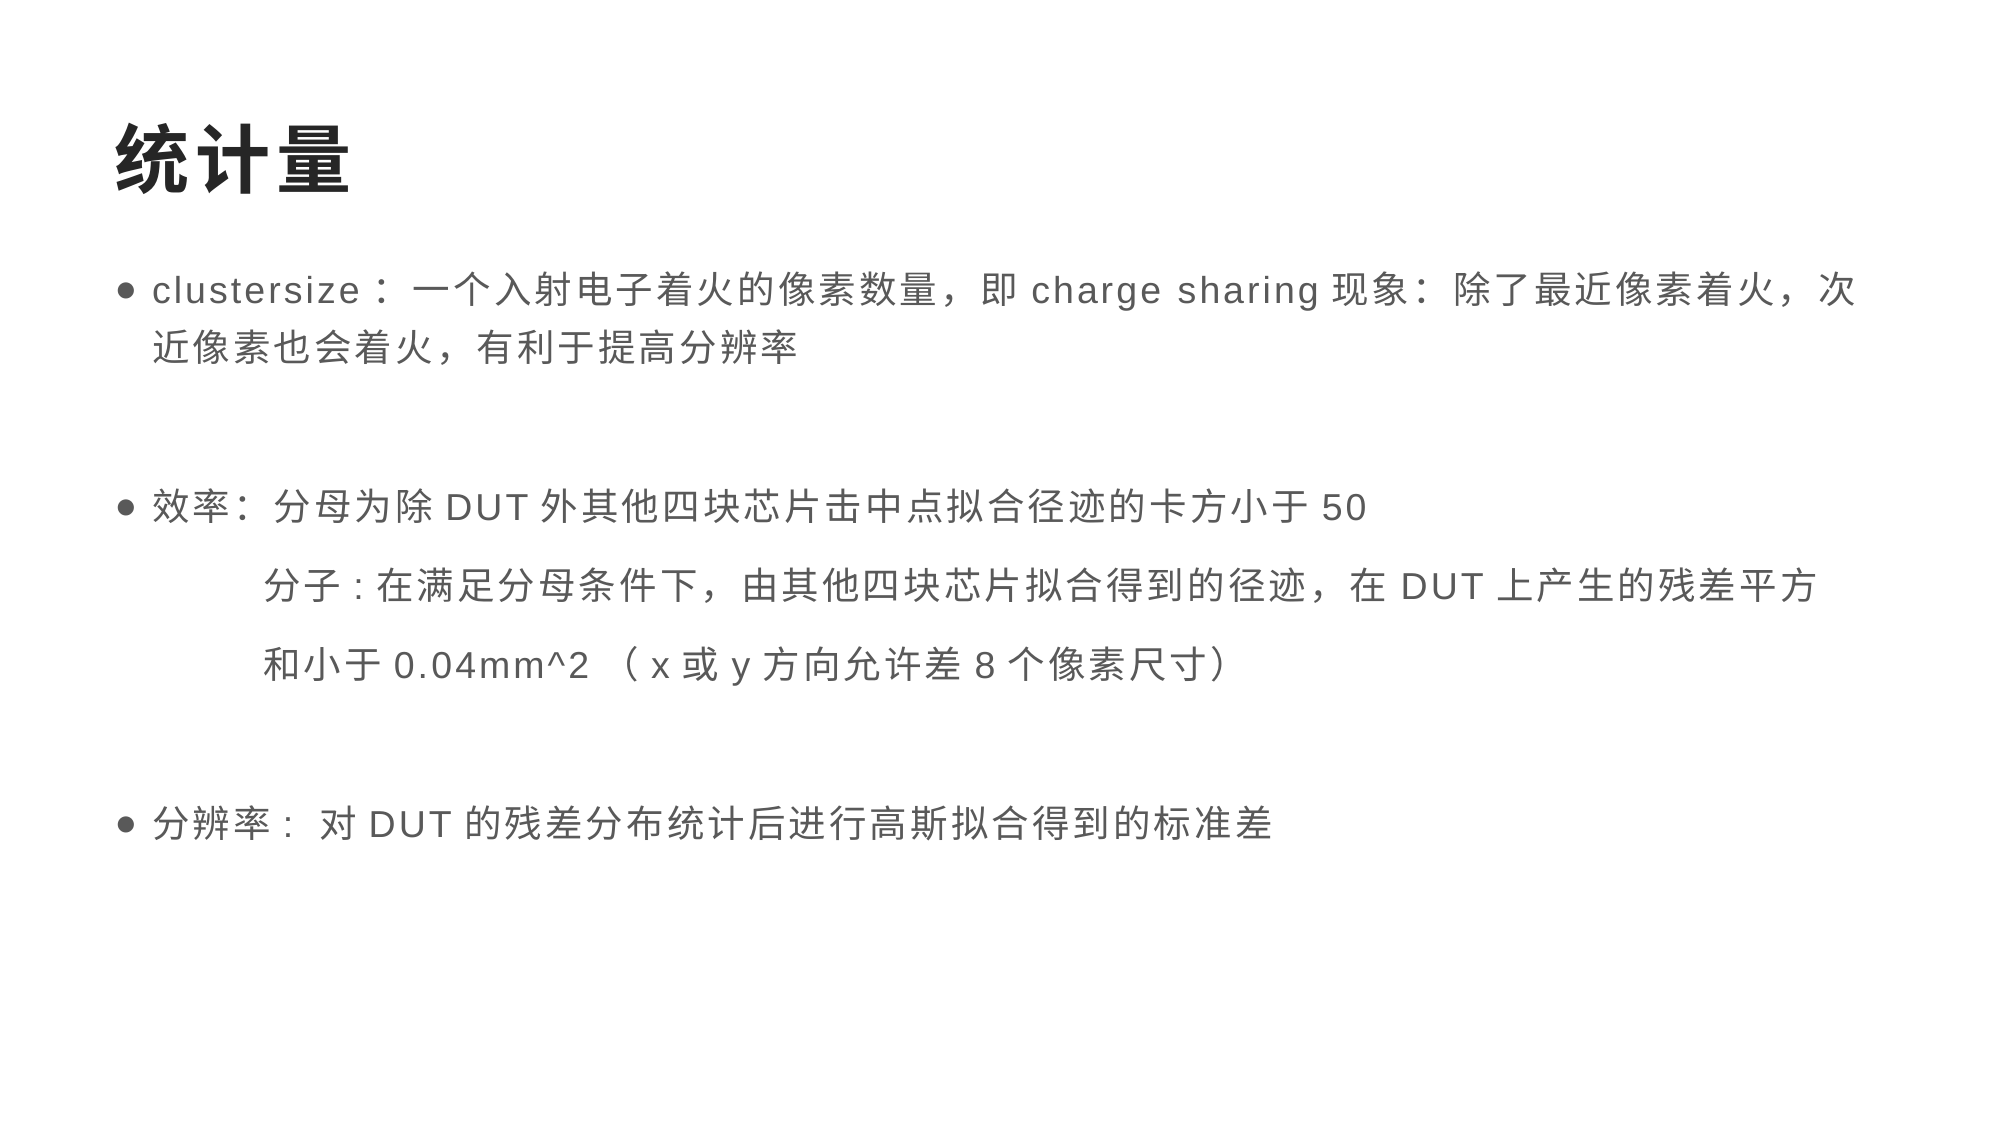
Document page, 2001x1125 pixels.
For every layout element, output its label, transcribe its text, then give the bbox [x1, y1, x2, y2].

title 统计量 [99, 99, 1900, 216]
list clustersize：一个入射电子着火的像素数量，即charge sharing现象：除了最近像素着火，次近像素也会着火，有利于提高分辨率 效率：分母为除DUT外其他四块芯片击中点拟合径迹的卡方小于50 分子:在满足分母条件下，由其他四块芯片拟合得到的径迹，在DUT上产生的残差平方 和小于0.04mm^2（x或y方向允许差8个像素尺寸） 分辨率: 对DUT的残差分布统计后进行高斯拟合得到的标准差 [99, 244, 1900, 1026]
